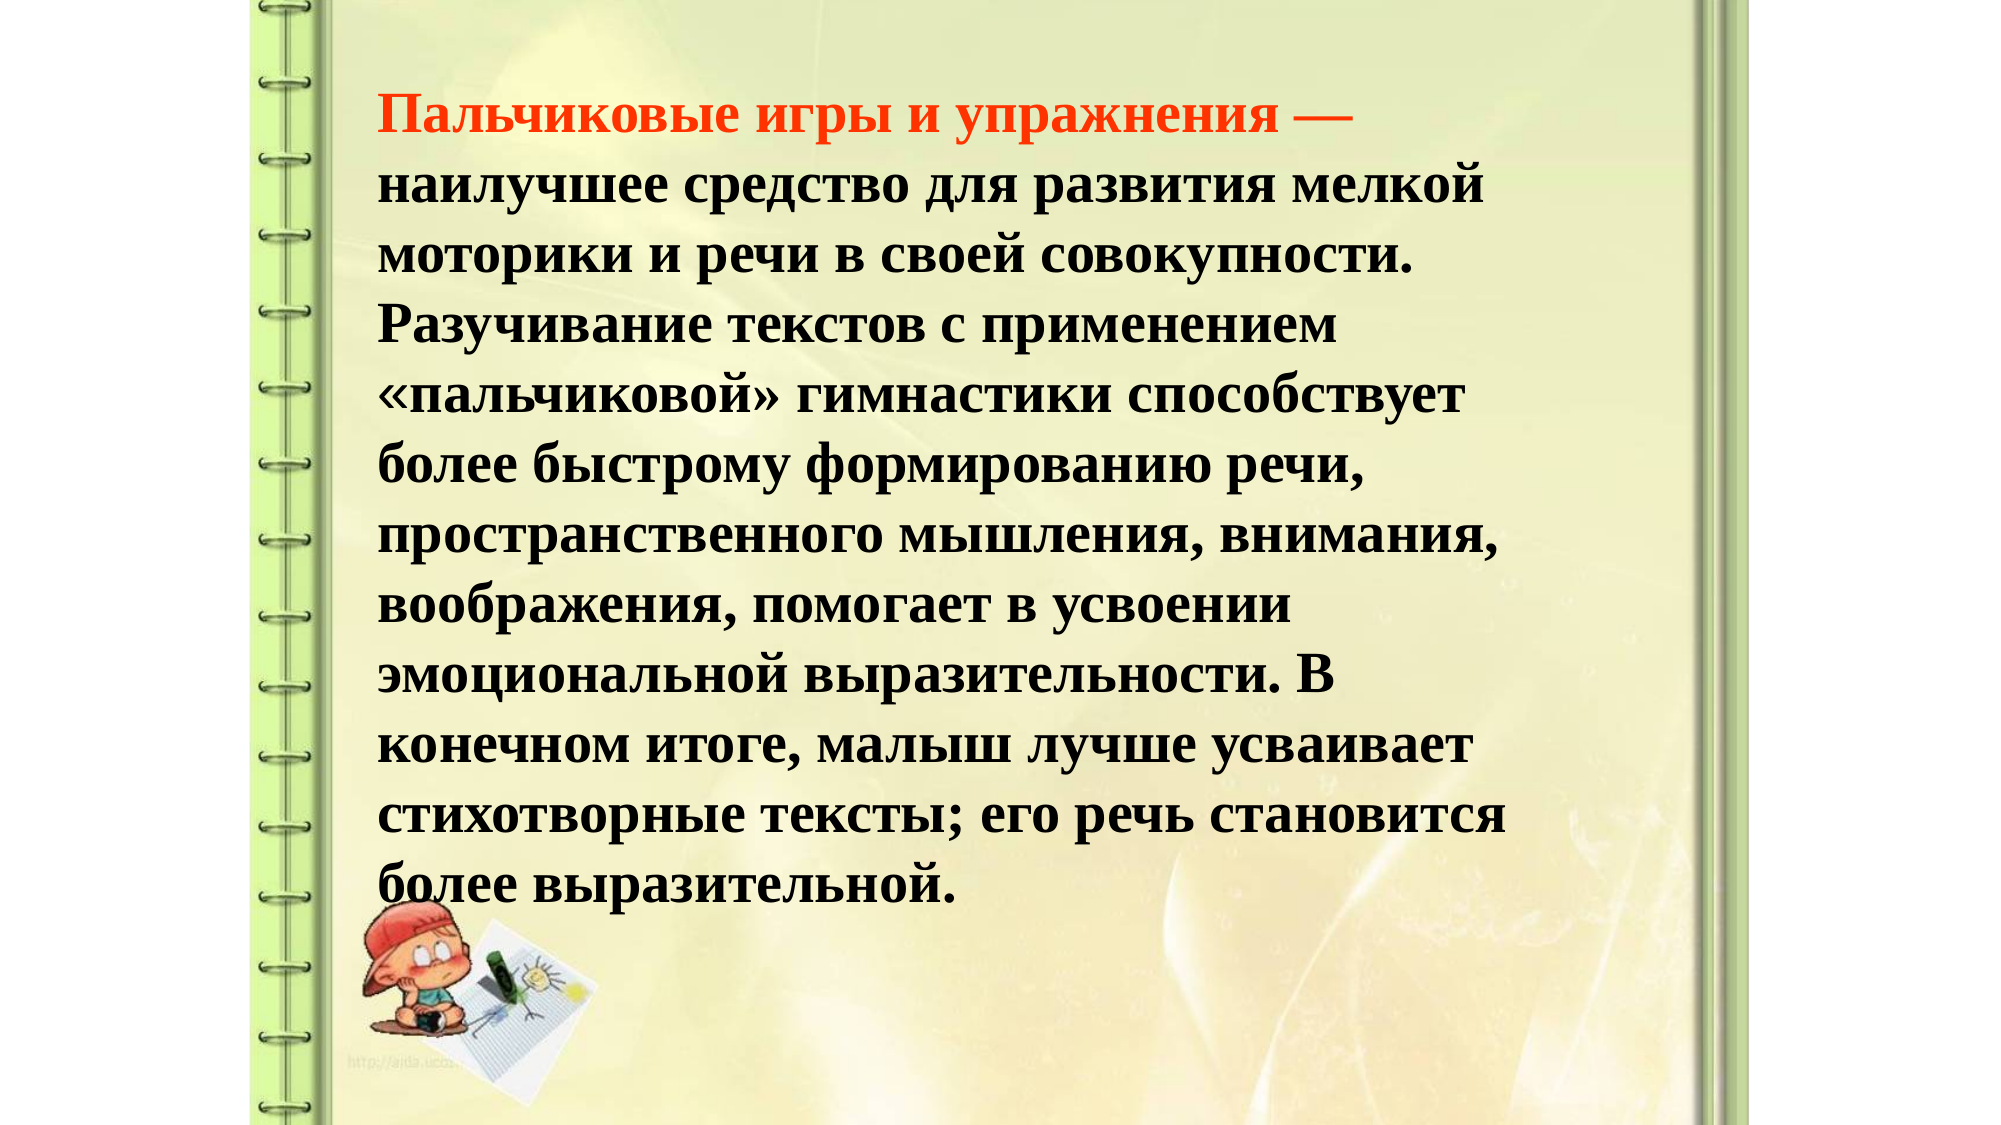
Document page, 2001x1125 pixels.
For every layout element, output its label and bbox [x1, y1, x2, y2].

picture [249, 0, 1750, 1125]
